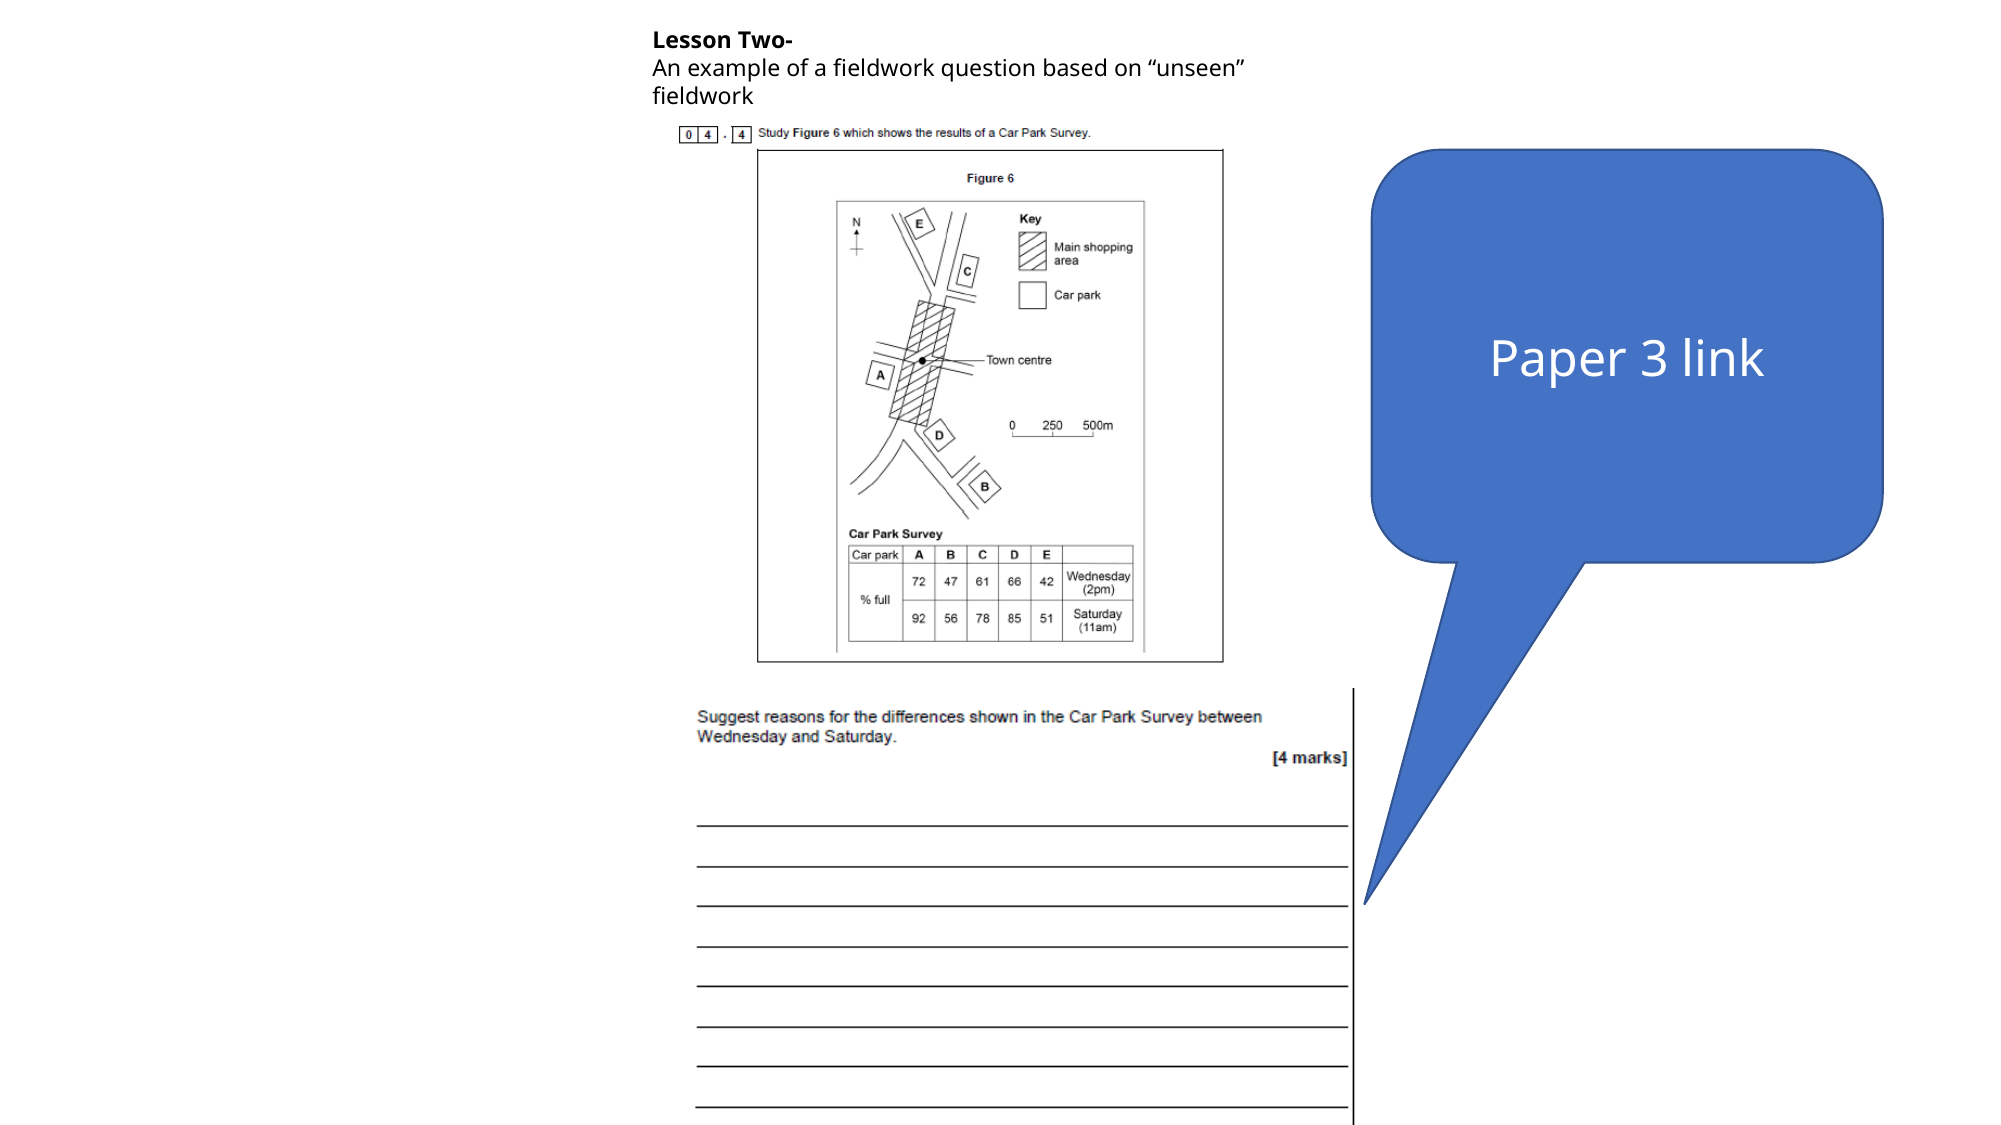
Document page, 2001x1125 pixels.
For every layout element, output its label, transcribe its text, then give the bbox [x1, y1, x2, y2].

text_box Lesson Two- An example of a fieldwork question based on “unseen” fieldwork [637, 18, 1321, 117]
picture [678, 112, 1229, 669]
picture [617, 688, 1356, 1125]
text_box Paper 3 link [1363, 148, 1884, 906]
